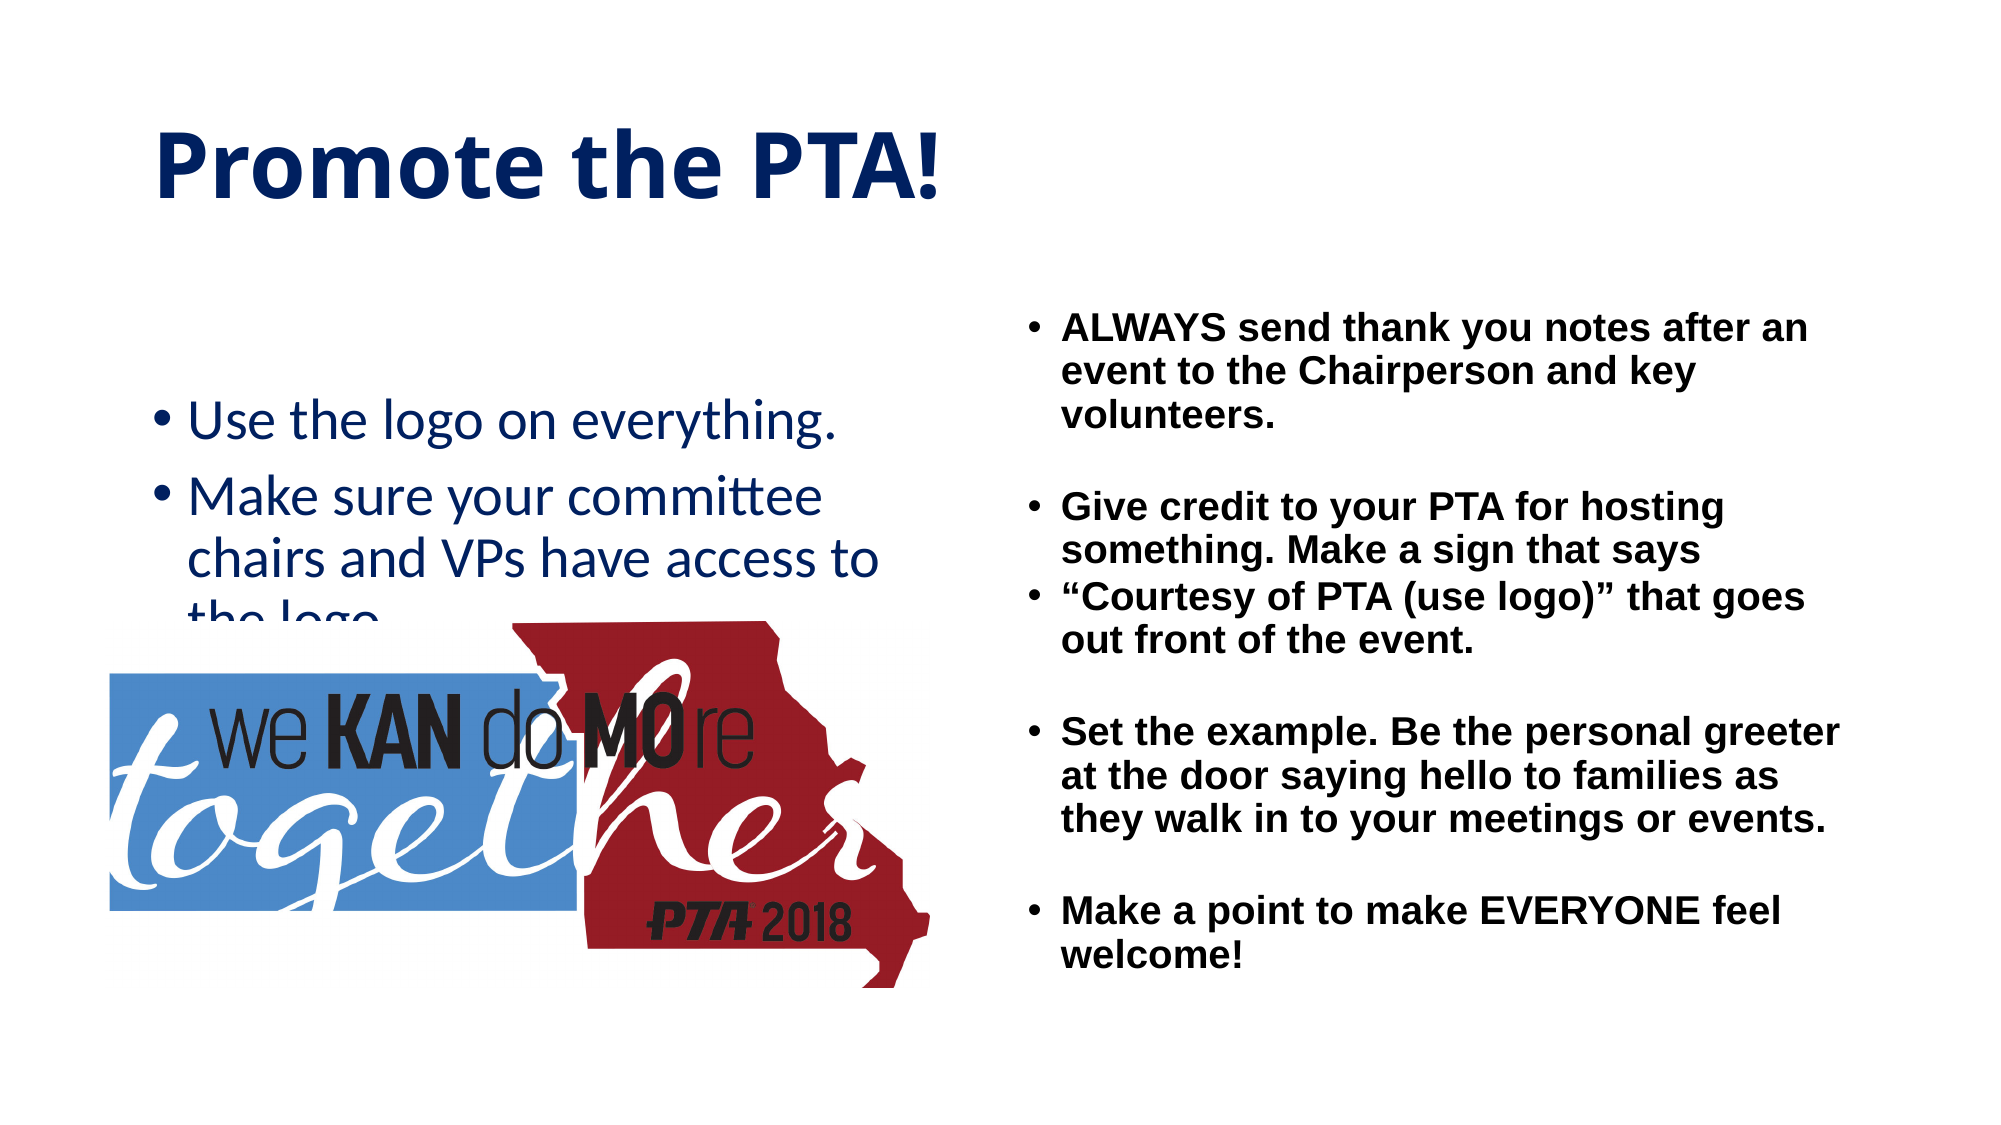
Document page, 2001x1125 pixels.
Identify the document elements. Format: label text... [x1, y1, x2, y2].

list ALWAYS send thank you notes after an event to the Chairperson and key volunteers. Give credit to your PTA for hosting something. Make a sign that says “Courtesy of PTA (use logo)” that goes out front of the event. Set the example. Be the personal greeter at the door saying hello to families as they walk in to your meetings or events. Make a point to make EVERYONE feel welcome! [1012, 299, 1863, 1014]
picture [104, 621, 930, 988]
list Use the logo on everything. Make sure your committee chairs and VPs have access to the logo. Evaluate your communications plan. [137, 299, 988, 1014]
title Promote the PTA! [137, 59, 1863, 278]
